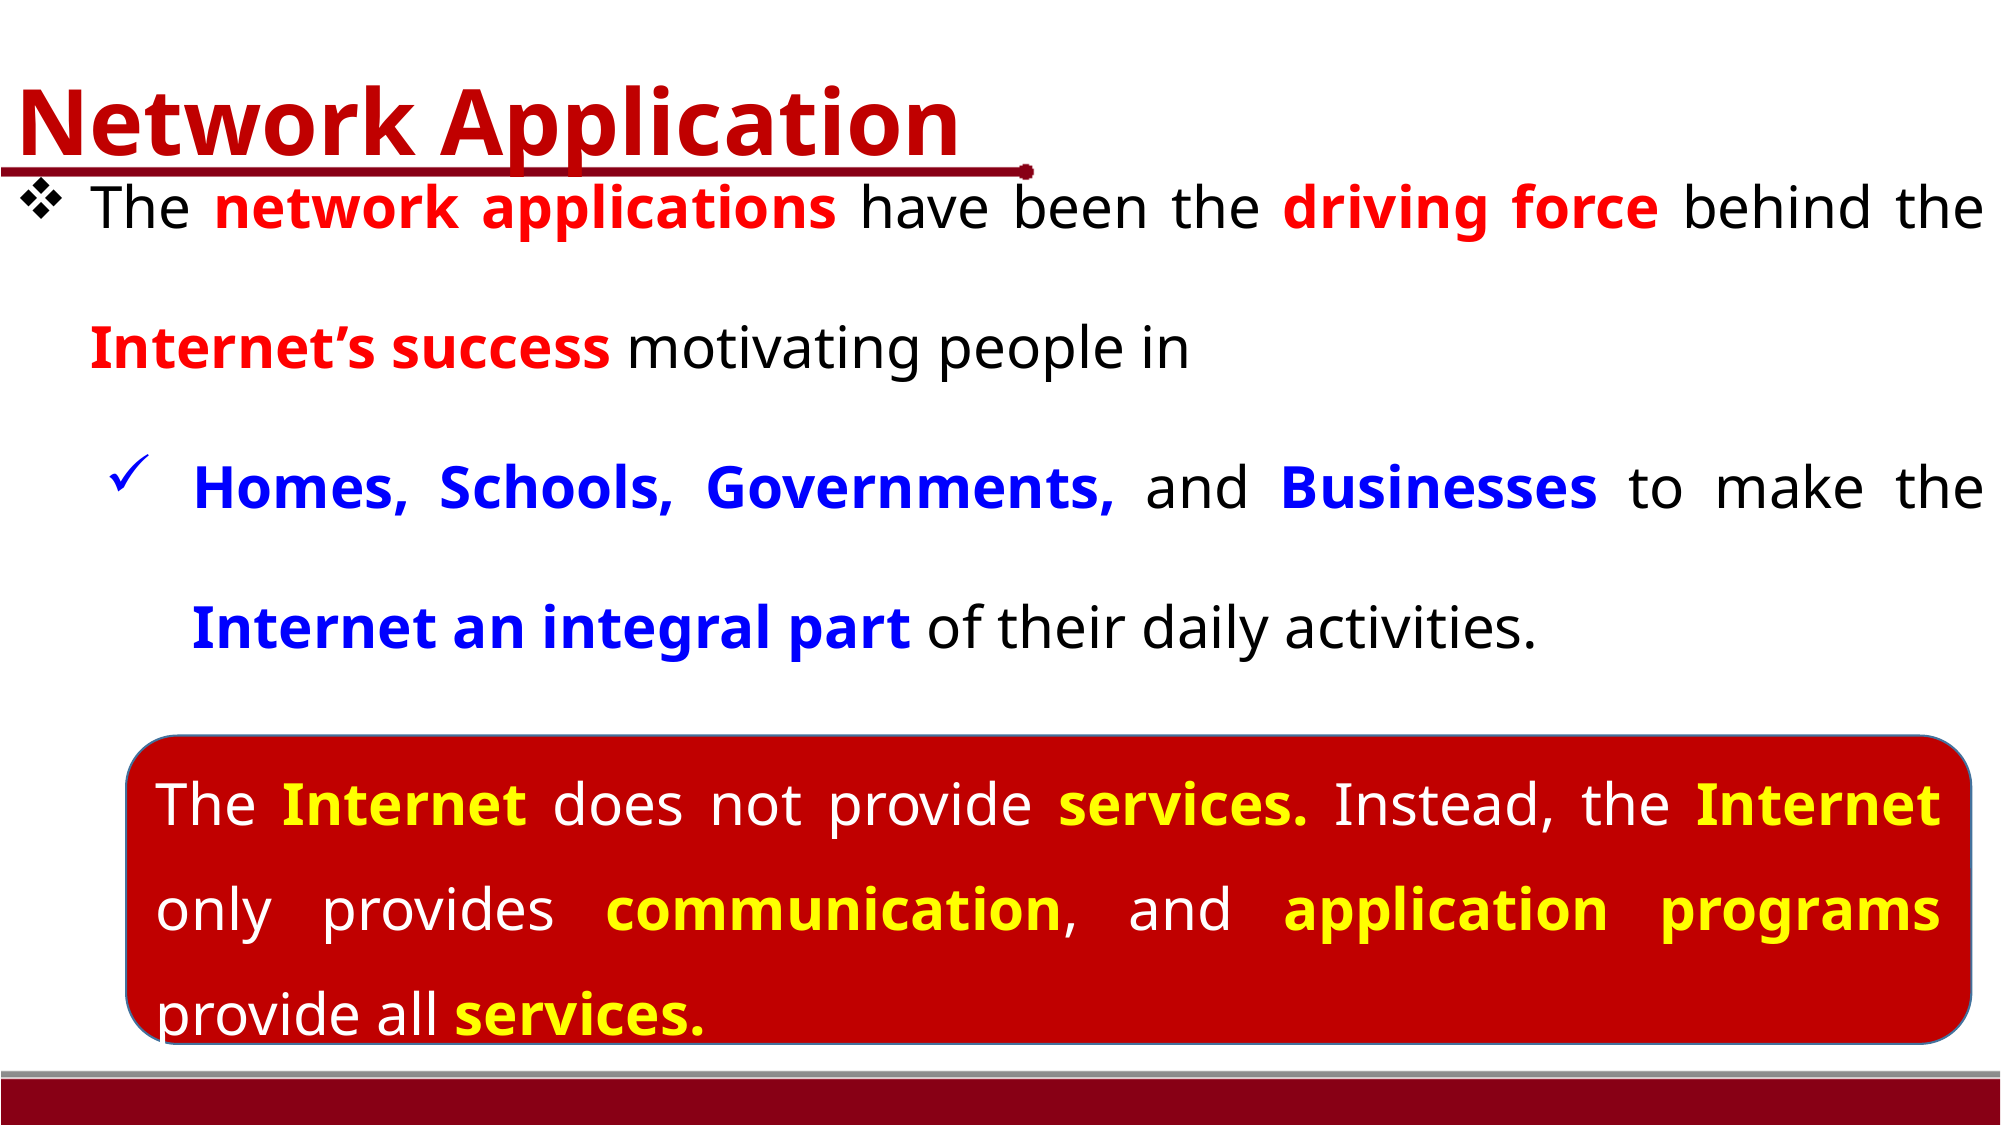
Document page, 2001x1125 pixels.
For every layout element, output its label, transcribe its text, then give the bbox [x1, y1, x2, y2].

text_box The Internet does not provide services. Instead, the Internet only provides communication, and application programs provide all services. [125, 734, 1973, 1045]
picture [1, 9, 2001, 1125]
list The network applications have been the driving force behind the Internet’s success motivating people in Homes, Schools, Governments, and Businesses to make the Internet an integral part of their daily activities. [0, 182, 2000, 1069]
title Network Application [0, 0, 2000, 182]
